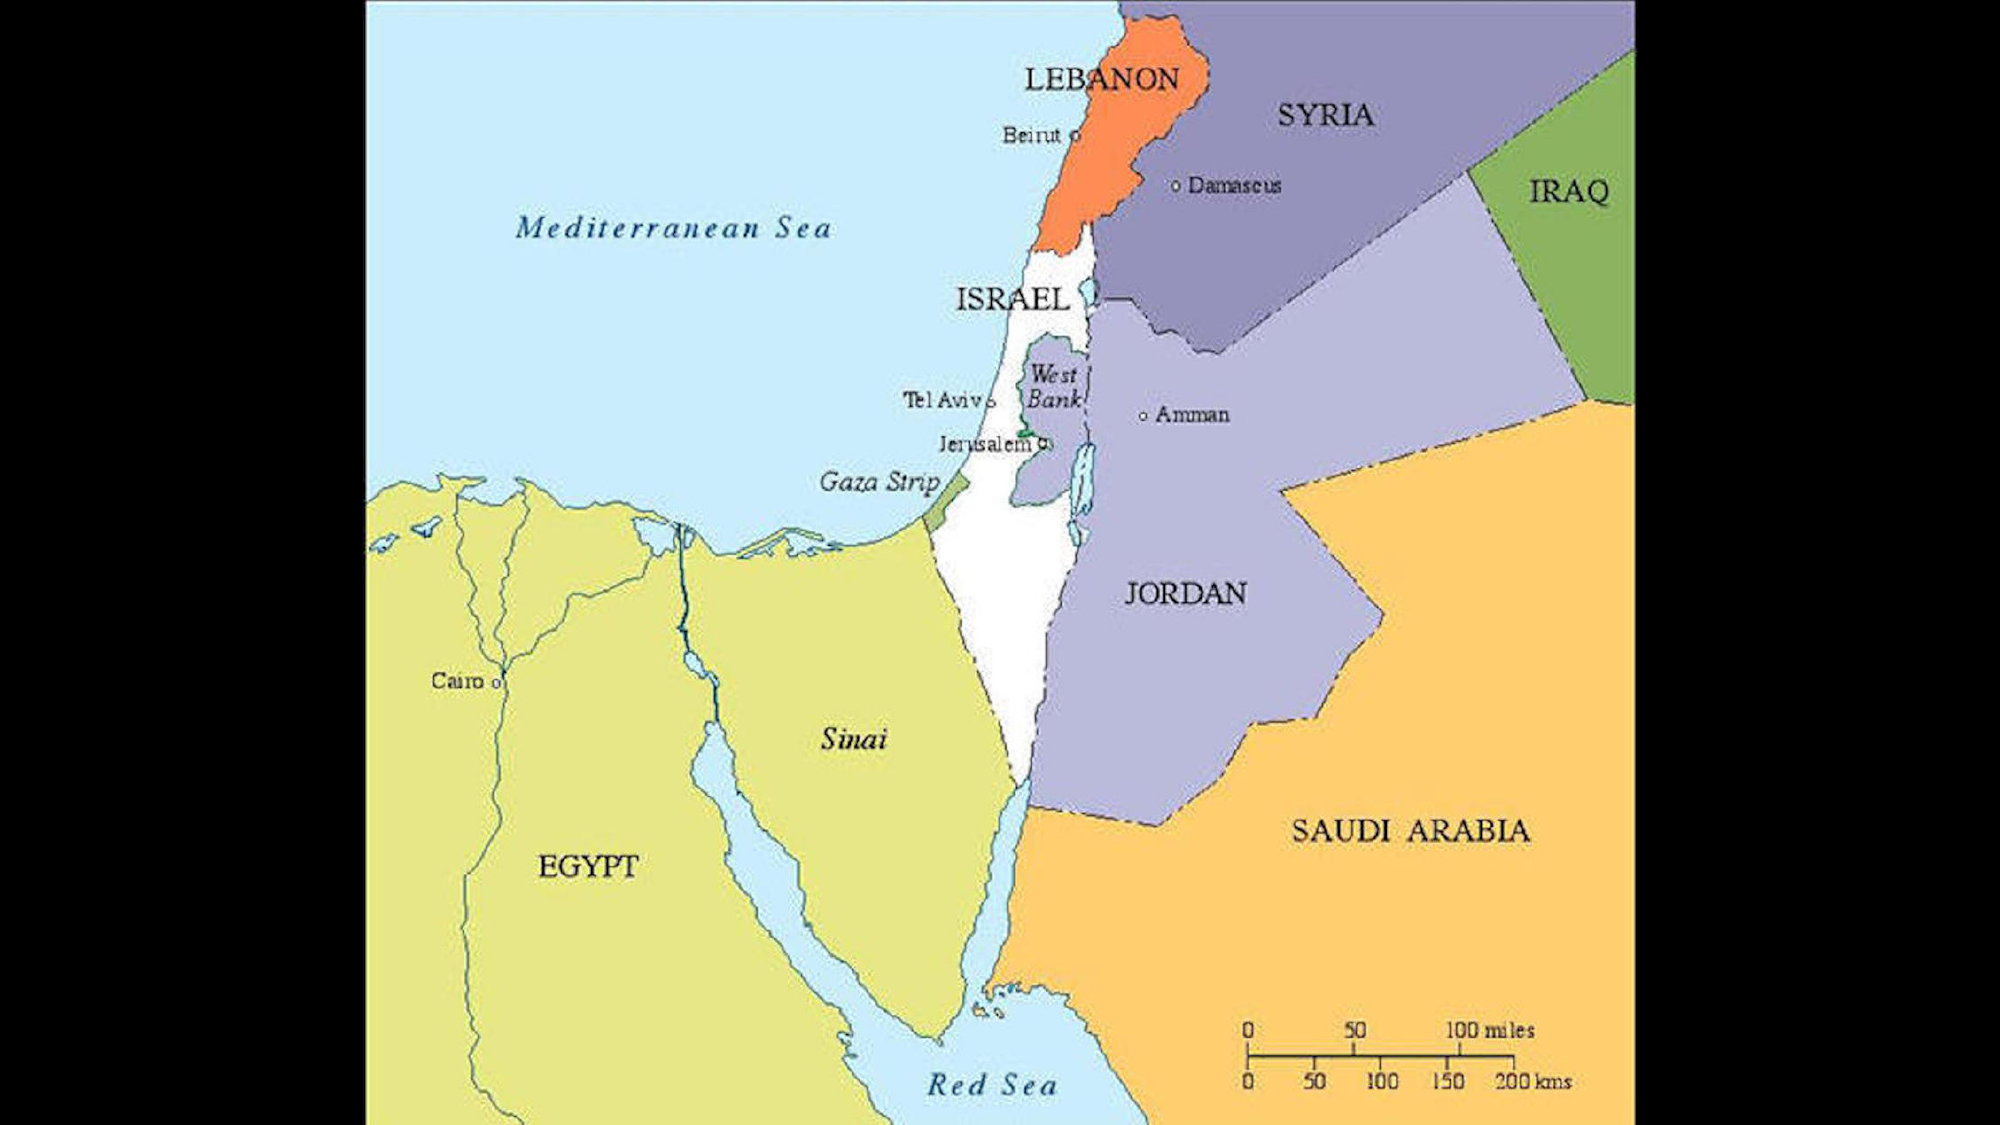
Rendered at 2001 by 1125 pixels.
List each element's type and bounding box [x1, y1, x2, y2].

picture [362, 0, 1638, 1125]
